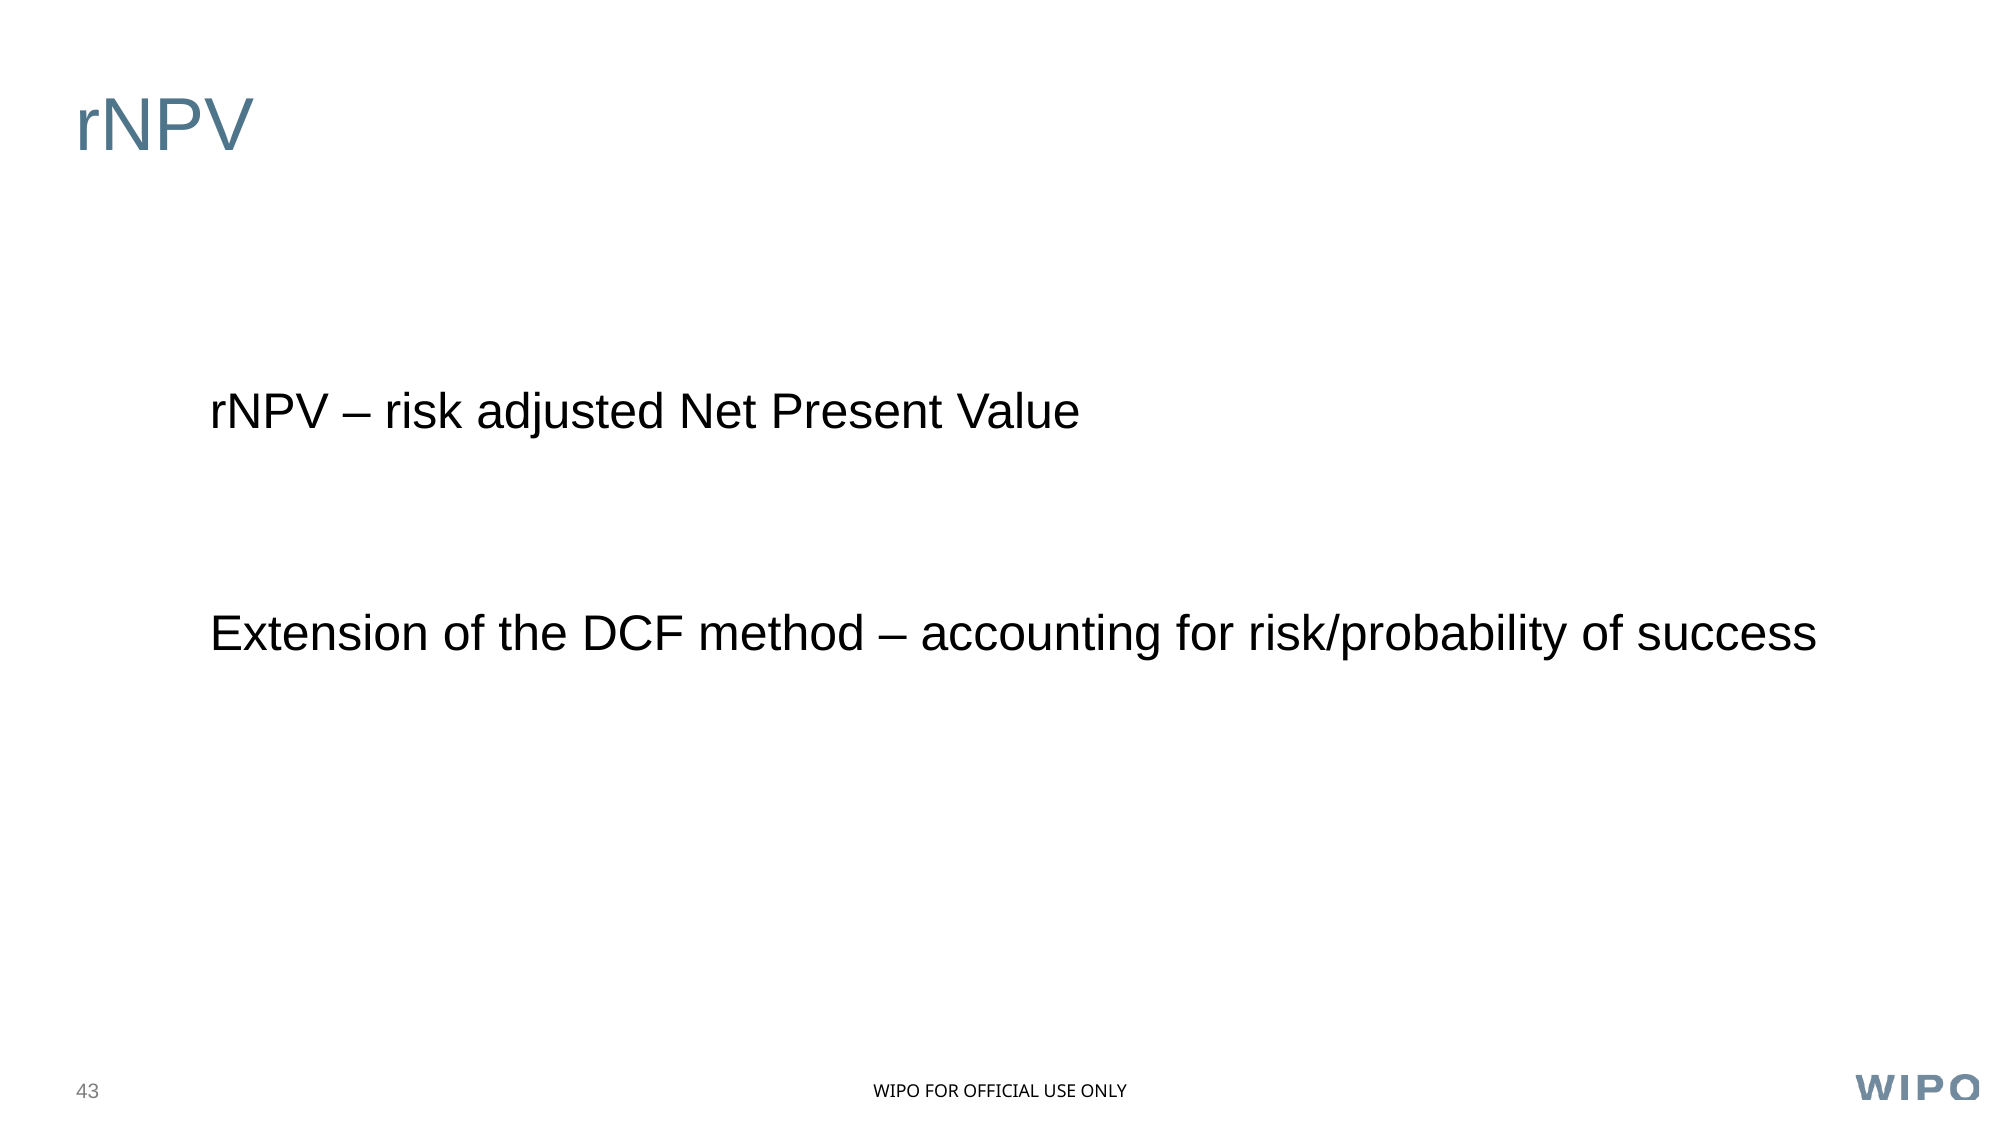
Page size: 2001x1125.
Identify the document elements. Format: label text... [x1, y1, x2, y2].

list rNPV – risk adjusted Net Present Value Extension of the DCF method – accounting for risk/probability of success [194, 340, 1920, 974]
title rNPV [60, 77, 1786, 296]
